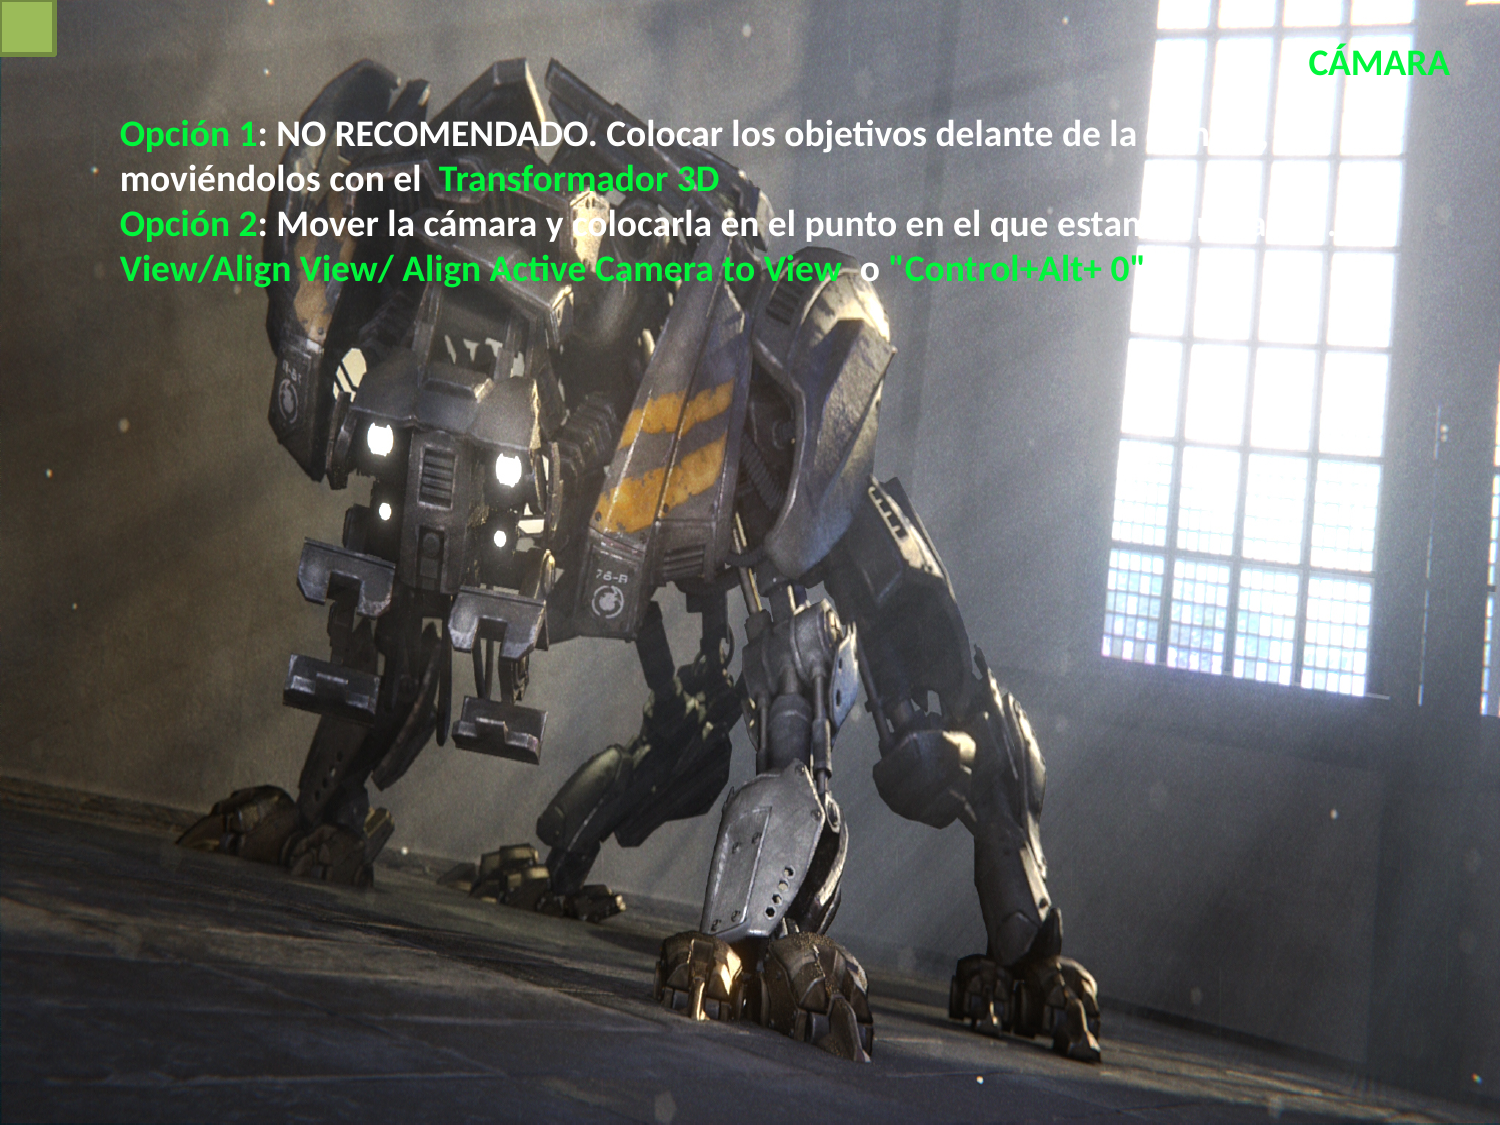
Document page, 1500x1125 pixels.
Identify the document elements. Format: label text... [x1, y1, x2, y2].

text_box [0, 0, 57, 57]
text_box Opción 1: NO RECOMENDADO. Colocar los objetivos delante de la cámara, moviéndolos con el Transformador 3D Opción 2: Mover la cámara y colocarla en el punto en el que estamos mirando. View/Align View/ Align Active Camera to View o "Control+Alt+ 0" [105, 101, 1362, 297]
picture [0, 0, 1500, 1125]
text_box CÁMARA [1293, 30, 1465, 91]
